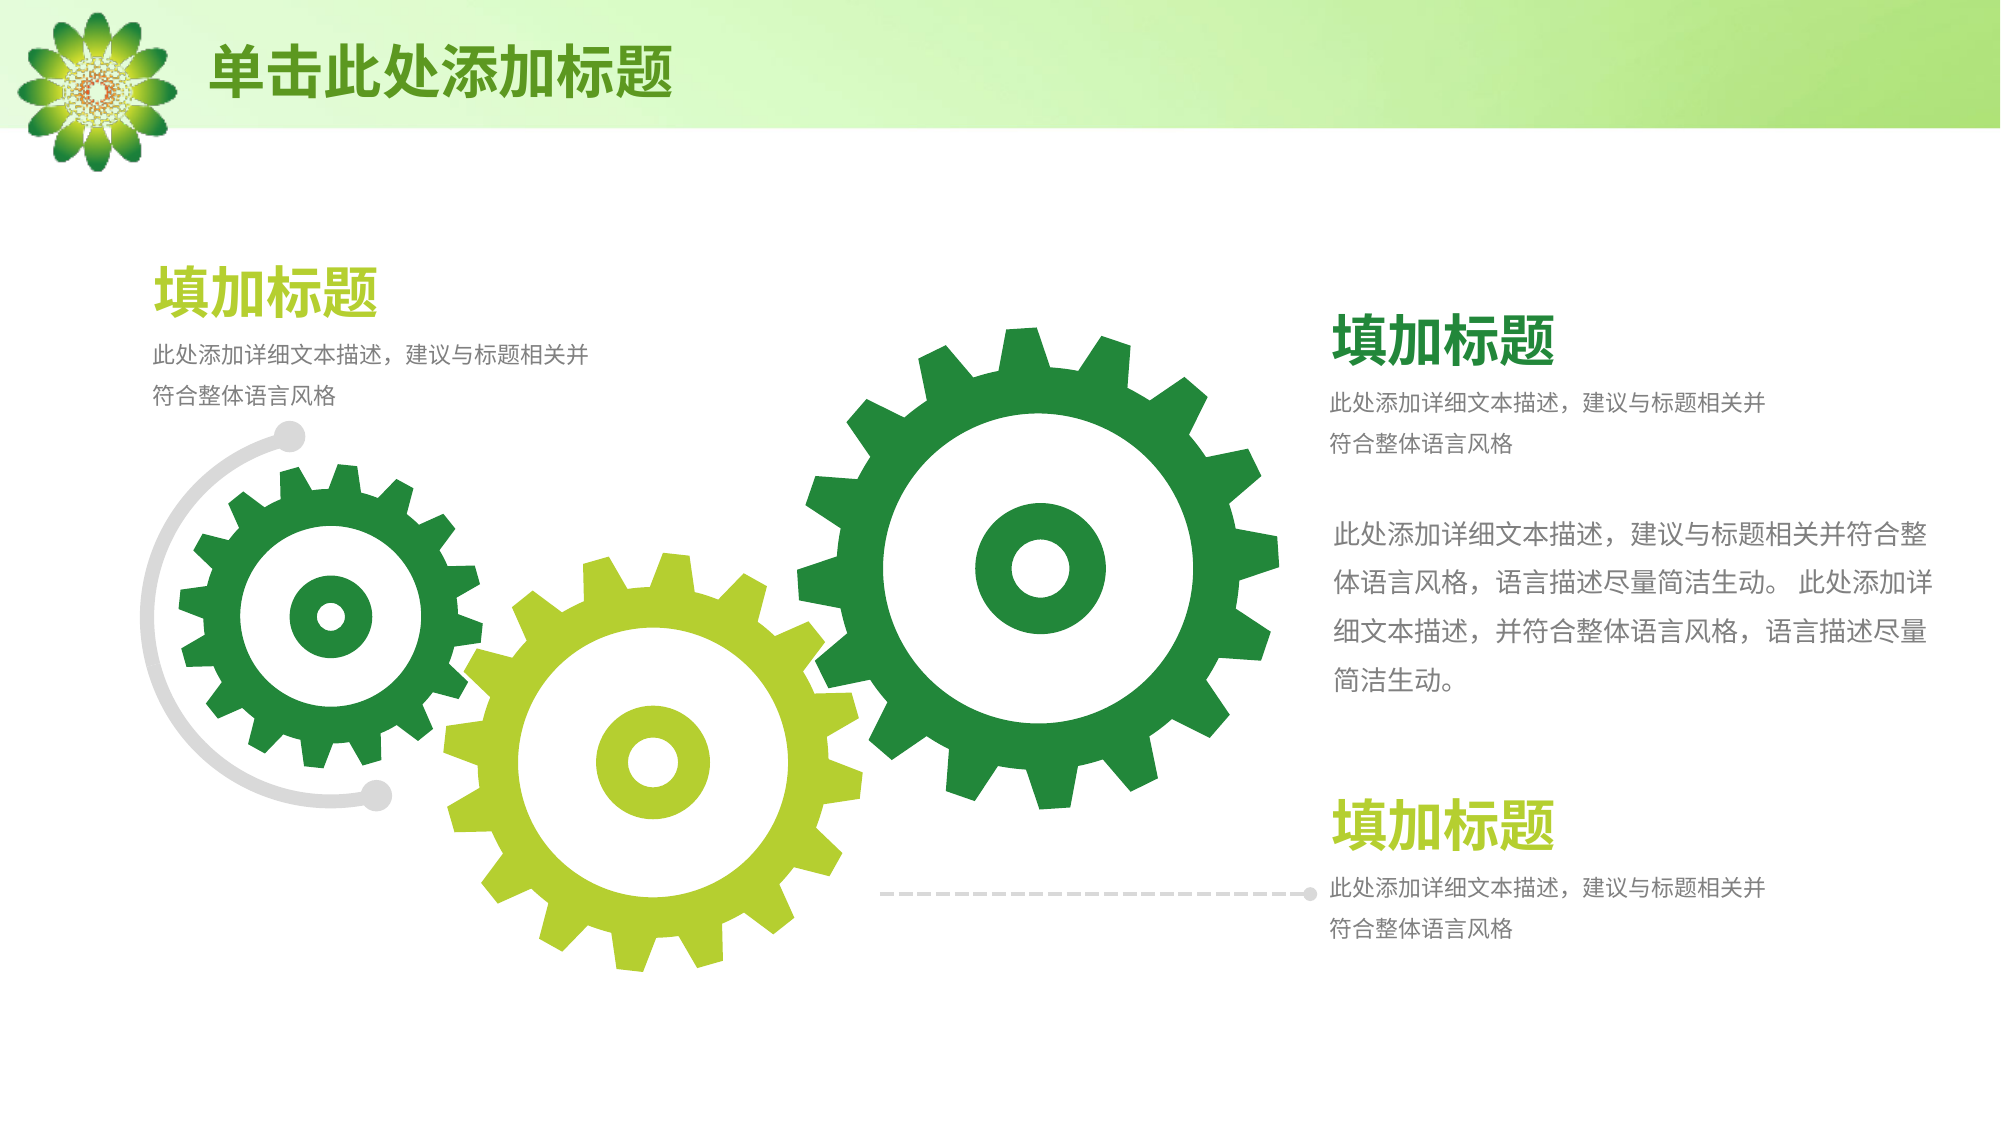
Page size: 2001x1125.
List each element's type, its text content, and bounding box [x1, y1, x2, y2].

text_box [443, 552, 863, 972]
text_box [143, 420, 393, 833]
title 单击此处添加标题 [192, 37, 1918, 113]
text_box [975, 503, 1106, 635]
text_box [596, 705, 711, 820]
picture [0, 0, 2001, 1125]
text_box 填加标题 [137, 248, 396, 318]
text_box [393, 478, 483, 741]
text_box 此处添加详细文本描述，建议与标题相关并符合整体语言风格 [136, 318, 624, 418]
text_box [797, 327, 1280, 810]
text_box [1314, 297, 1803, 466]
text_box 此处添加详细文本描述，建议与标题相关并符合整体语言风格，语言描述尽量简洁生动。 此处添加详细文本描述，并符合整体语言风格，语言描述尽量简洁生动。 [1316, 492, 1958, 753]
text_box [1314, 782, 1803, 952]
